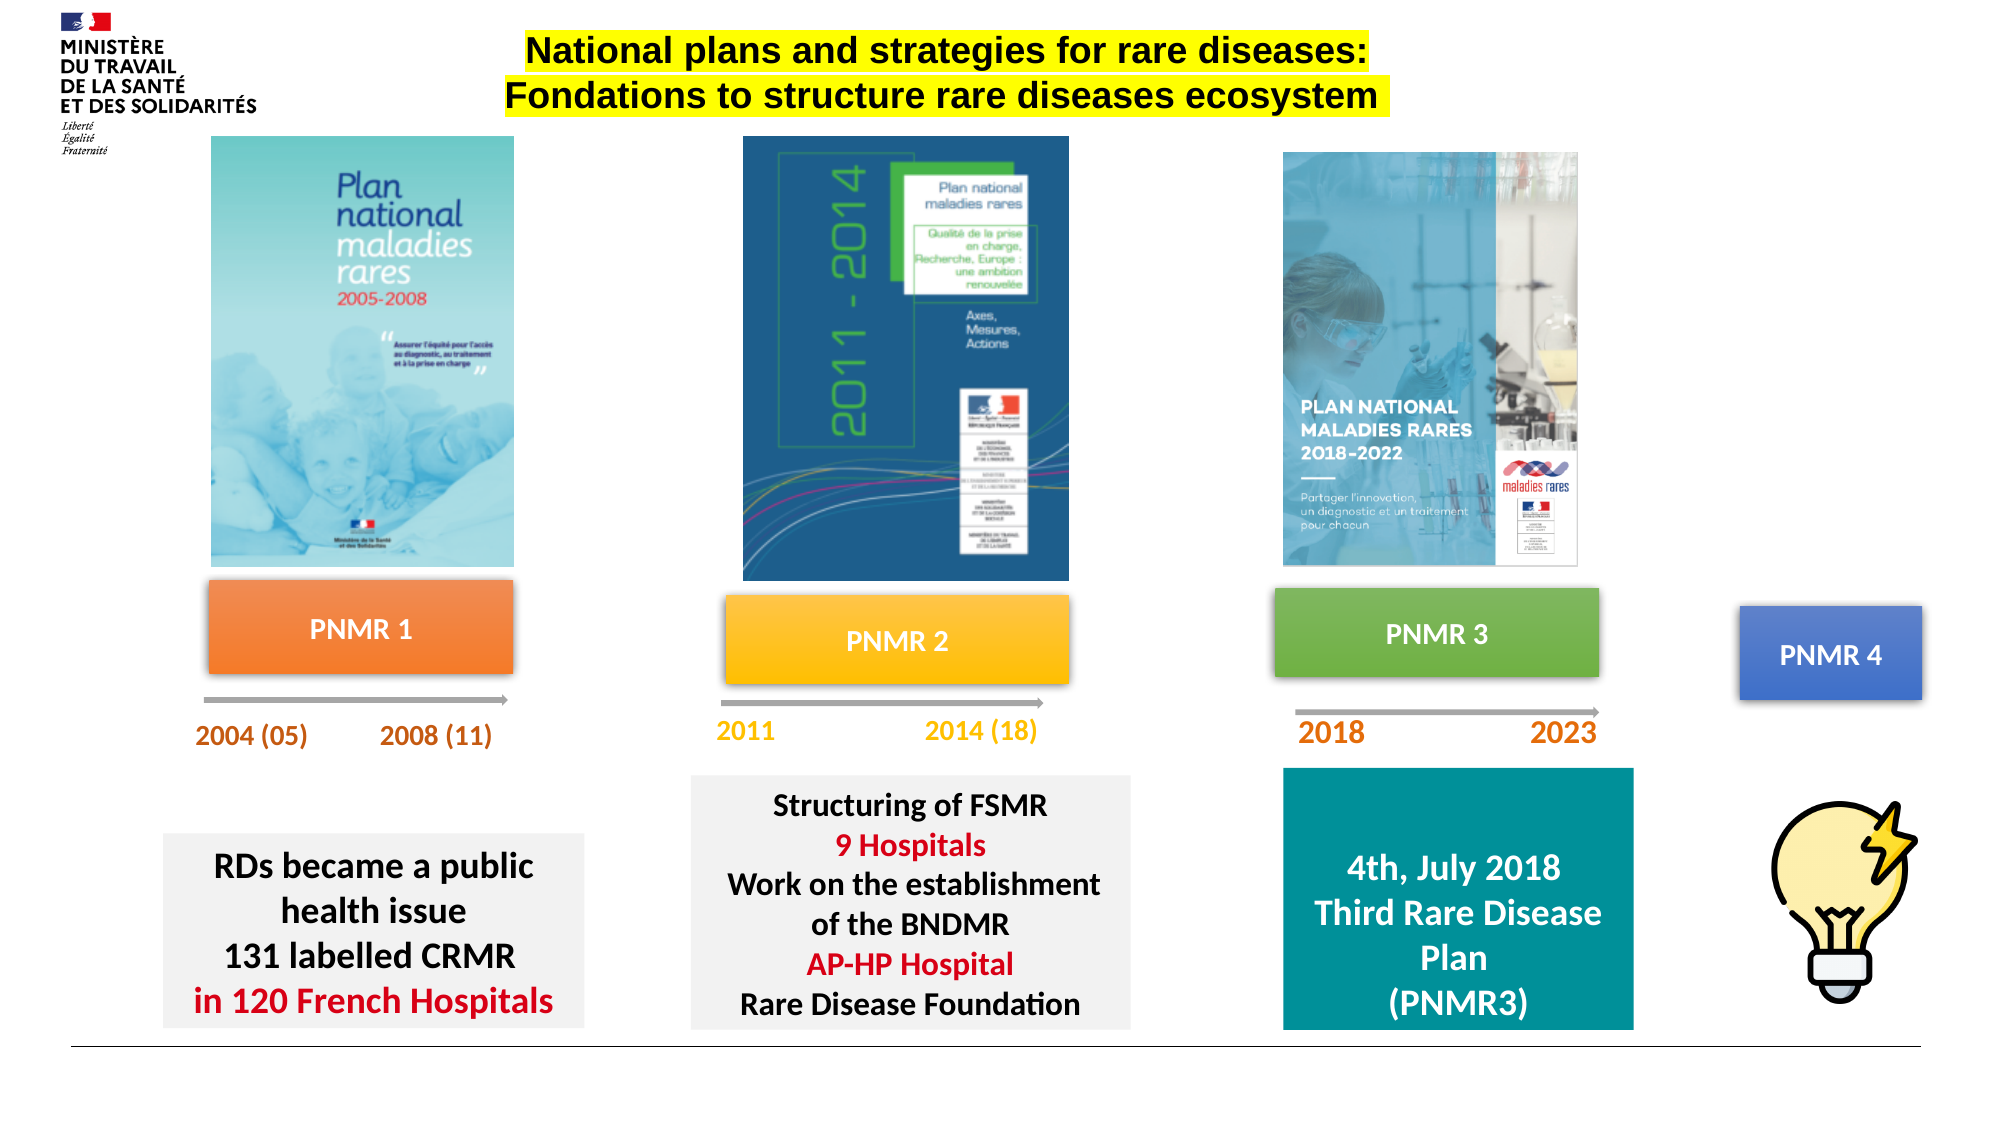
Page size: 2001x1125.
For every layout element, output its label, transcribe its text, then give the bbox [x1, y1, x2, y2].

text_box RDs became a public health issue 131 labelled CRMR in 120 French Hospitals [163, 833, 585, 1029]
text_box PNMR 1 [209, 580, 514, 674]
picture [1743, 801, 1946, 1005]
picture [742, 136, 1070, 581]
text_box PNMR 4 [1739, 606, 1923, 700]
text_box [203, 694, 508, 706]
text_box 4th, July 2018 Third Rare Disease Plan (PNMR3) [1283, 767, 1634, 1030]
text_box PNMR 3 [1275, 588, 1600, 677]
text_box 2018 2023 [1283, 703, 1692, 798]
text_box National plans and strategies for rare diseases: Fondations to structure rare diseases ecosystem [446, 19, 1448, 124]
text_box 2011 2014 (18) [701, 704, 1131, 754]
picture [1283, 152, 1578, 567]
text_box [1295, 706, 1600, 719]
text_box 2004 (05) 2008 (11) [180, 708, 541, 759]
text_box [721, 697, 1044, 704]
picture [54, 8, 514, 567]
text_box Structuring of FSMR 9 Hospitals Work on the establishment of the BNDMR AP-HP Hospital Rare Disease Foundation [690, 775, 1131, 1030]
text_box PNMR 2 [726, 595, 1069, 684]
